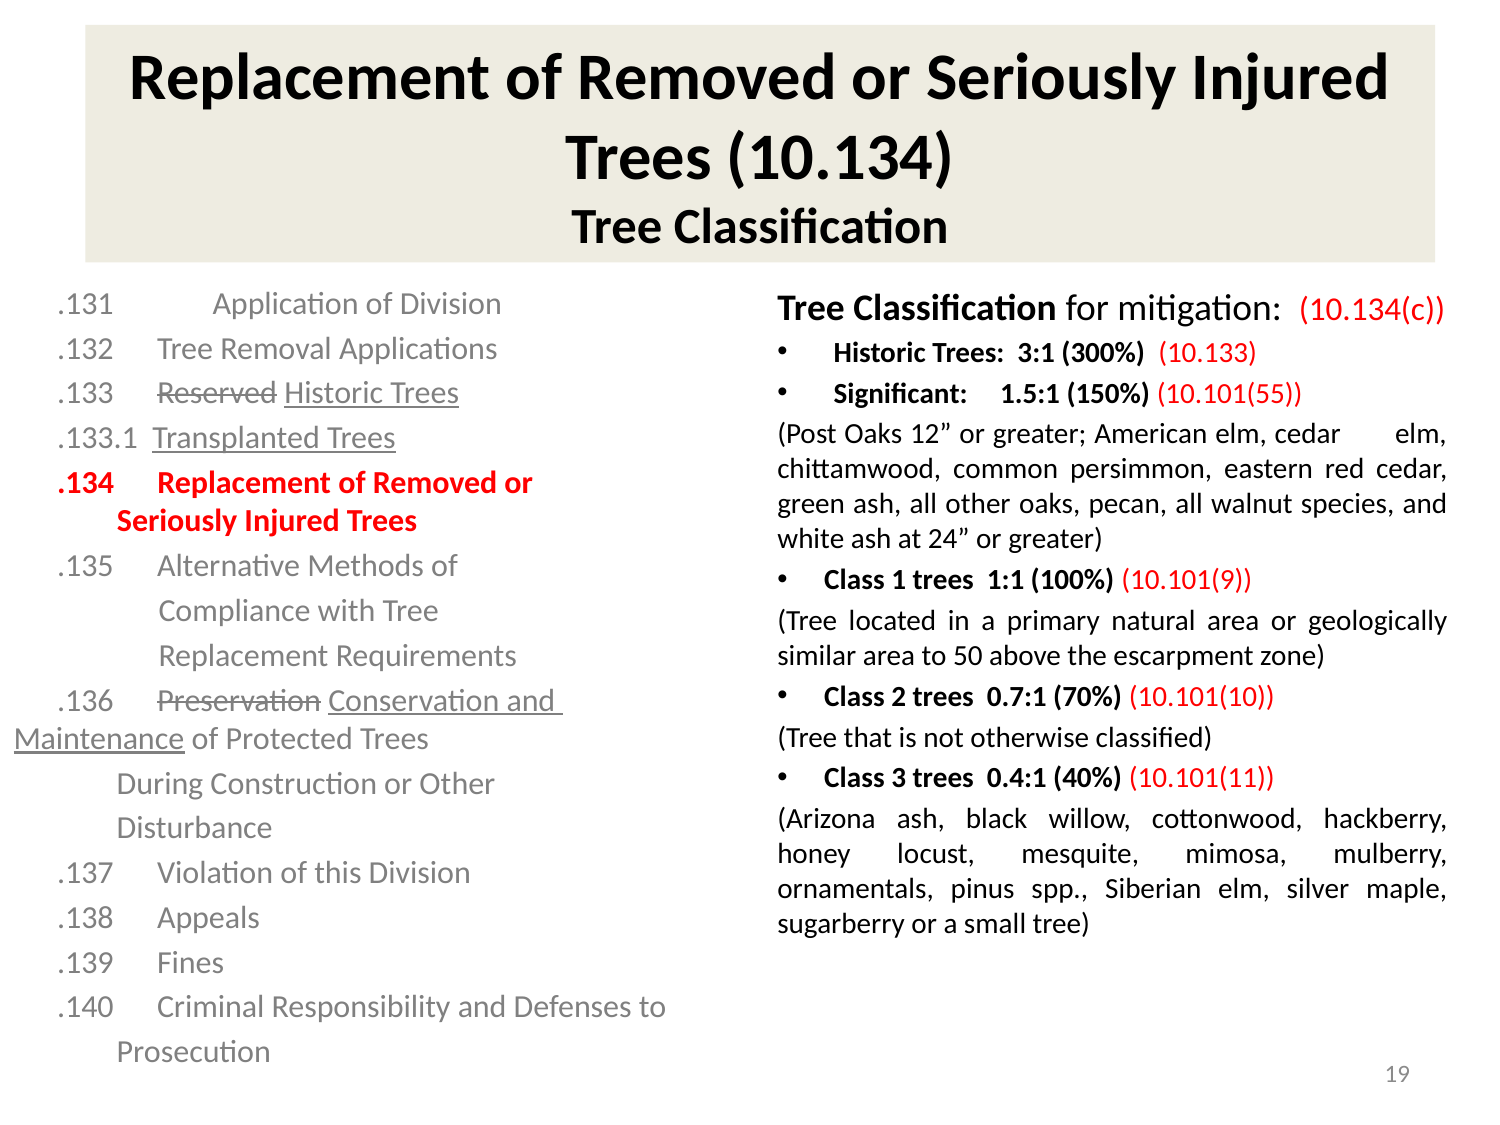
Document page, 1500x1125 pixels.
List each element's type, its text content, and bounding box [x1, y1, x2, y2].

list .131 Application of Division .132 Tree Removal Applications .133 Reserved Historic Trees .133.1 Transplanted Trees .134 Replacement of Removed or Seriously Injured Trees .135 Alternative Methods of Compliance with Tree Replacement Requirements .136 Preservation Conservation and Maintenance of Protected Trees During Construction or Other Disturbance .137 Violation of this Division .138 Appeals .139 Fines .140 Criminal Responsibility and Defenses to Prosecution [0, 275, 786, 1080]
title Replacement of Removed or Seriously Injured Trees (10.134) Tree Classification [85, 24, 1436, 263]
slide_number 19 [1074, 1042, 1425, 1103]
text_box Tree Classification for mitigation: (10.134(c)) Historic Trees: 3:1 (300%) (10.133) Significant: 1.5:1 (150%) (10.101(55)) (Post Oaks 12” or greater; American elm, cedar elm, chittamwood, common persimmon, eastern red cedar, green ash, all other oaks, pecan, all walnut species, and white ash at 24” or greater) Class 1 trees 1:1 (100%) (10.101(9)) (Tree located in a primary natural area or geologically similar area to 50 above the escarpment zone) Class 2 trees 0.7:1 (70%) (10.101(10)) (Tree that is not otherwise classified) Class 3 trees 0.4:1 (40%) (10.101(11)) (Arizona ash, black willow, cottonwood, hackberry, honey locust, mesquite, mimosa, mulberry, ornamentals, pinus spp., Siberian elm, silver maple, sugarberry or a small tree) [786, 275, 1463, 947]
